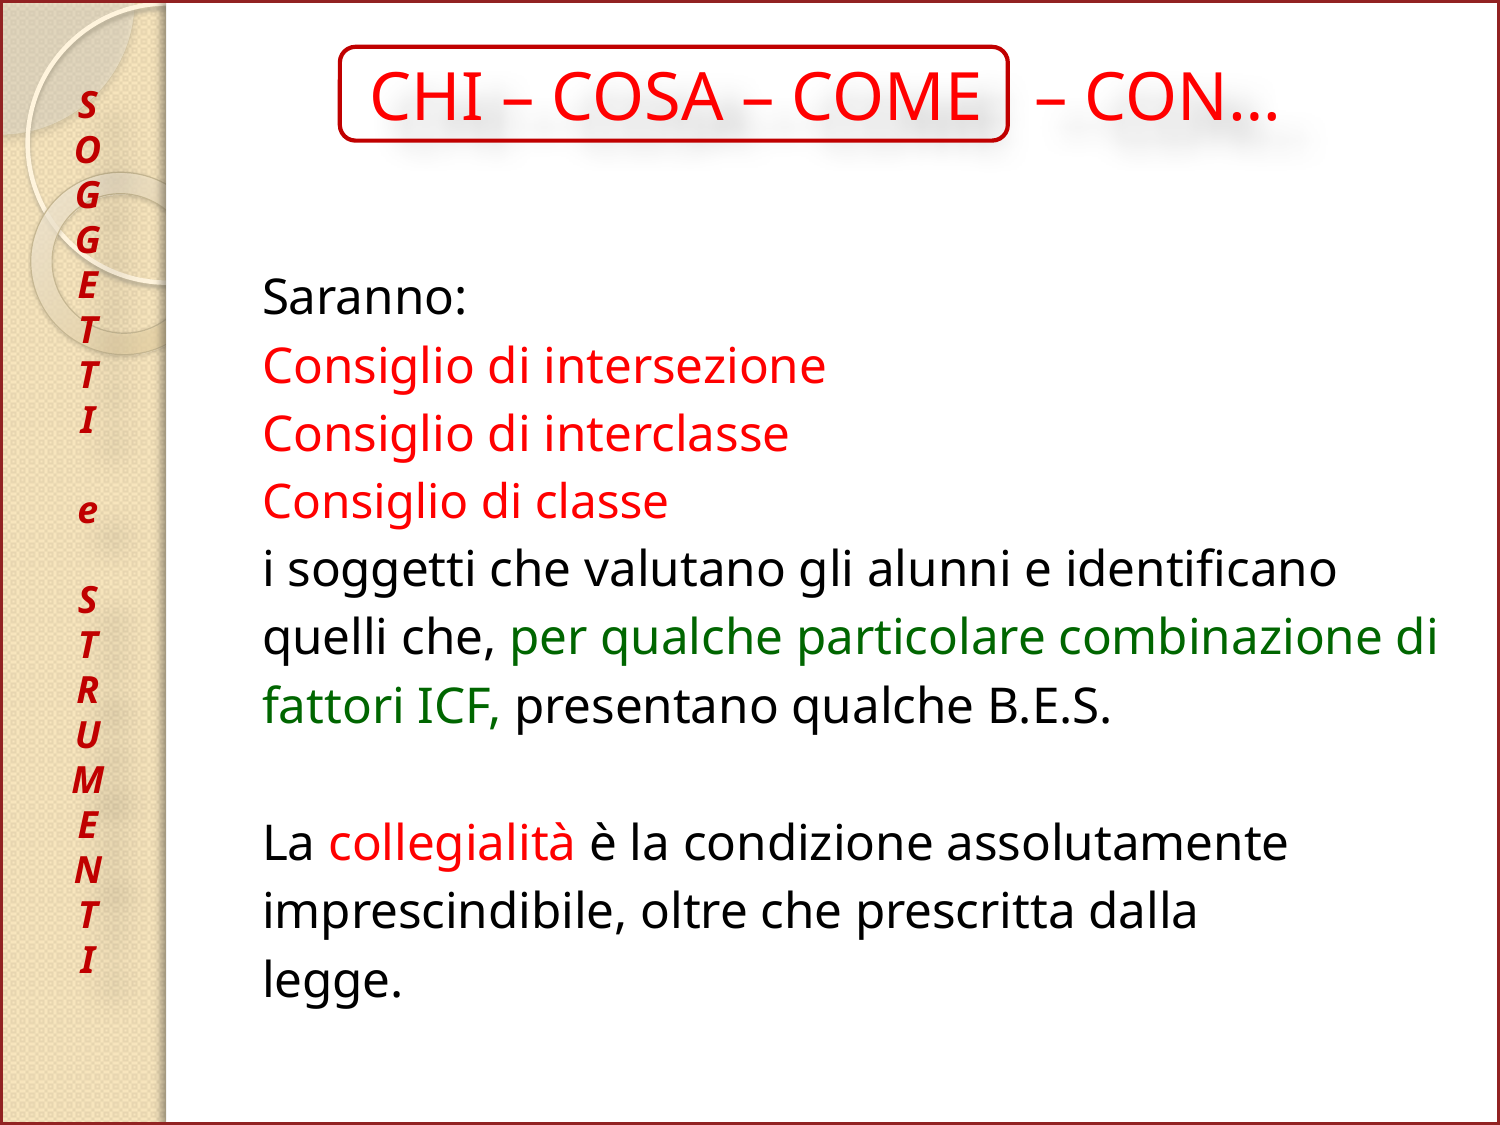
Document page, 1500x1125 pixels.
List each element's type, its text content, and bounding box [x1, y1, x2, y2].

title CHI – COSA – COME – CON… [210, 23, 1441, 164]
text_box S O G G E T T I e S T R U M E N T I [35, 73, 141, 1034]
text_box [337, 44, 1010, 143]
text_box [0, 0, 1500, 1125]
